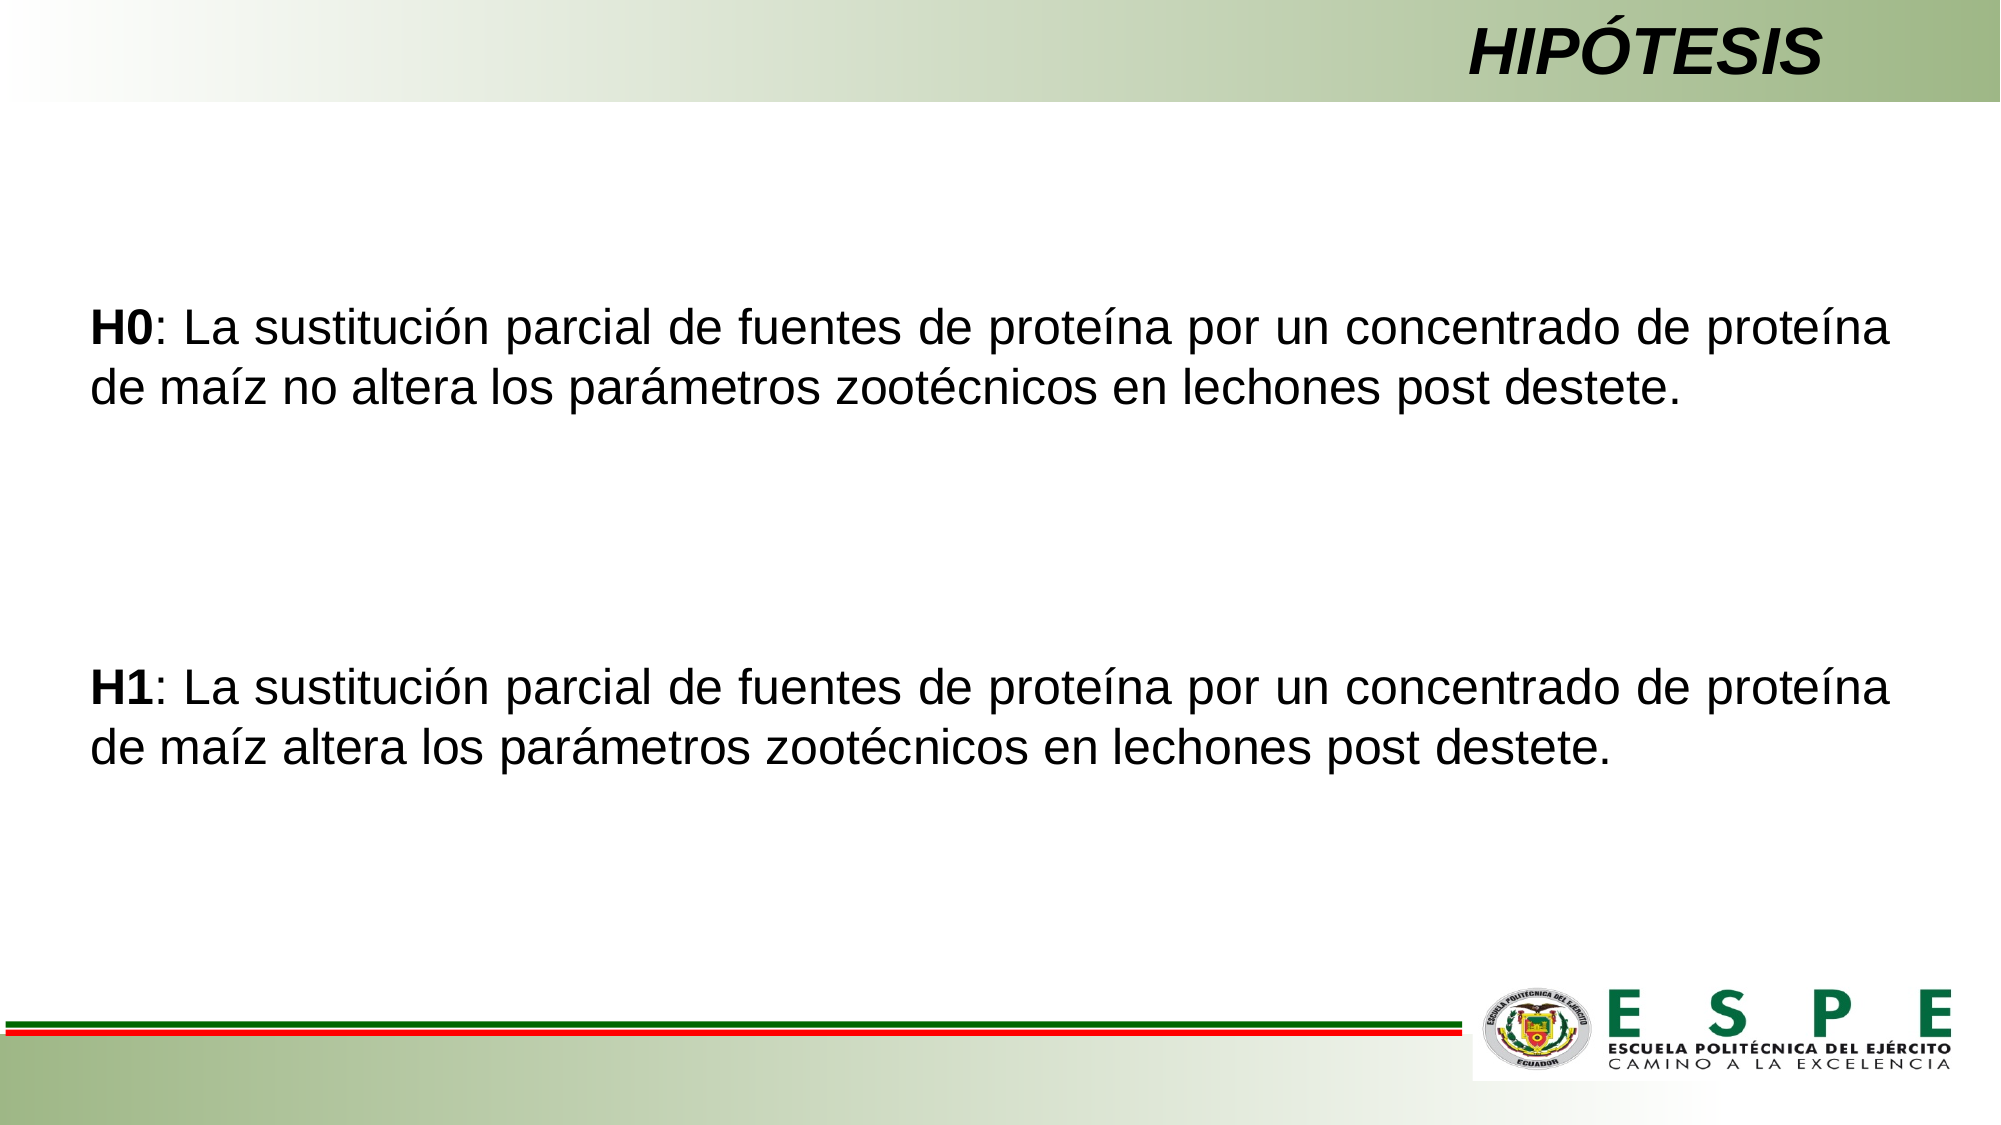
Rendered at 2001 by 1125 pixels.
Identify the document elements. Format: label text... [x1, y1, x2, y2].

picture [1472, 976, 1977, 1081]
text_box H0: La sustitución parcial de fuentes de proteína por un concentrado de proteína de maíz no altera los parámetros zootécnicos en lechones post destete. H1: La sustitución parcial de fuentes de proteína por un concentrado de proteína de maíz altera los parámetros zootécnicos en lechones post destete. [75, 46, 1907, 782]
text_box HIPÓTESIS [489, 0, 1840, 94]
